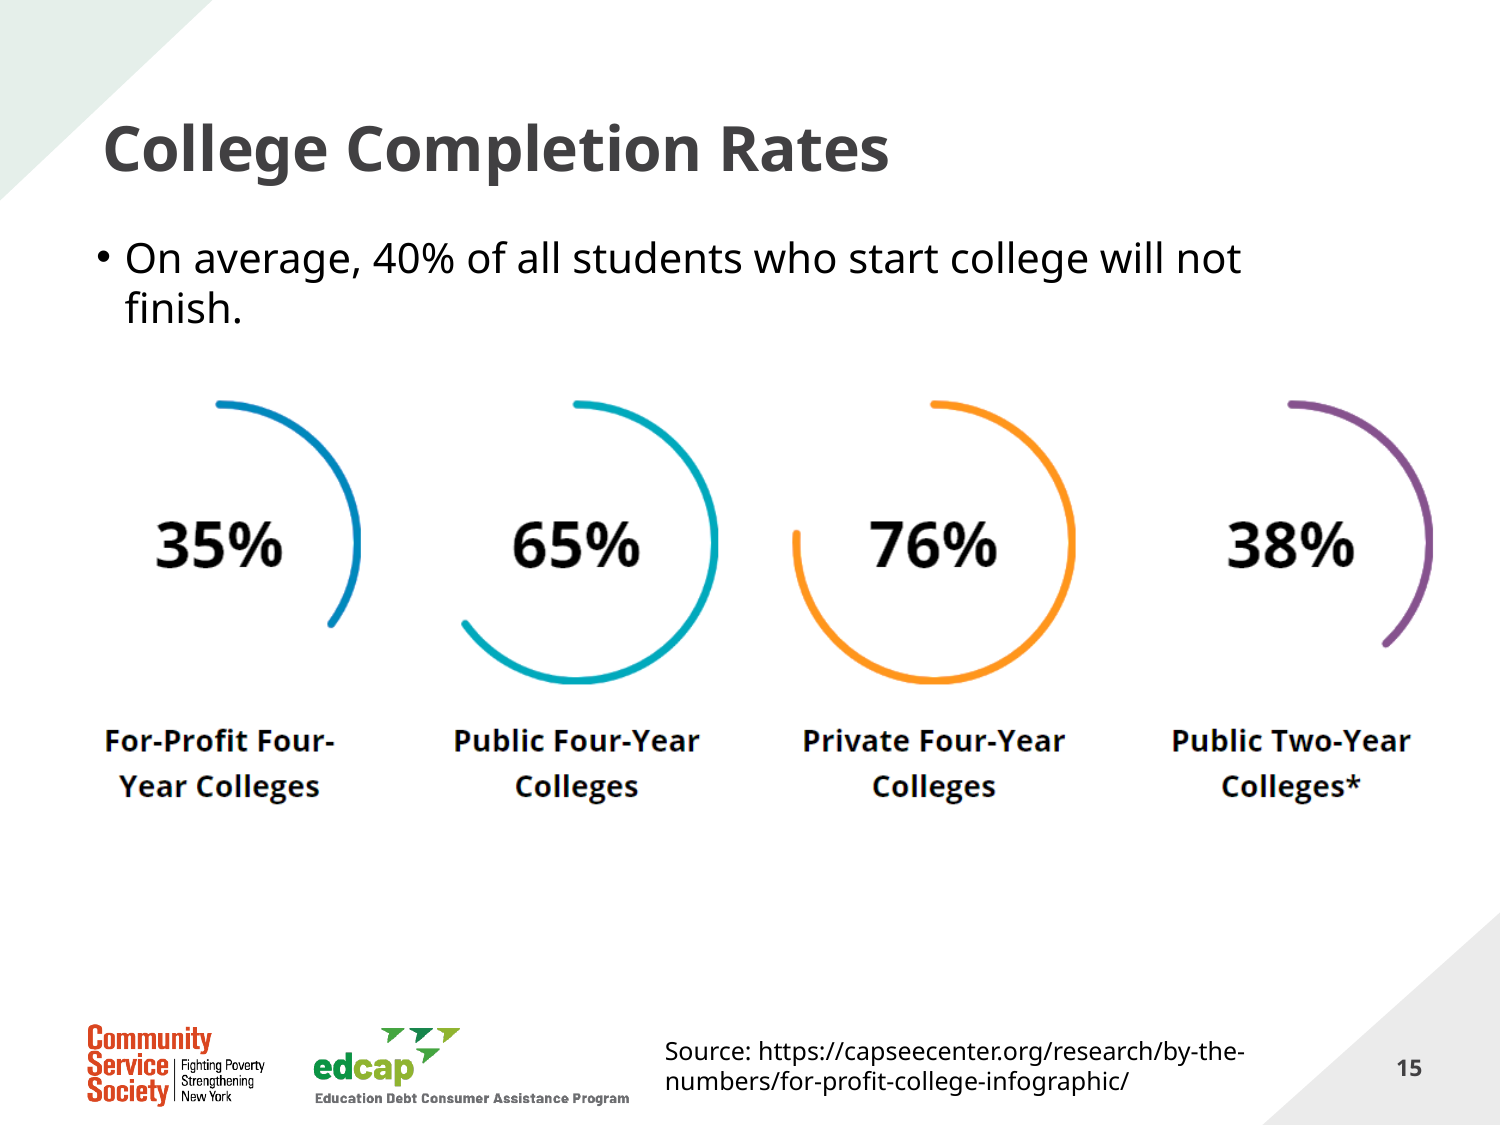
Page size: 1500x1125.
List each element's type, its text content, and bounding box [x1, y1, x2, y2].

slide_number 15 [1100, 1045, 1438, 1106]
picture [87, 1024, 265, 1107]
title College Completion Rates [100, 0, 1313, 186]
picture [0, 349, 1500, 899]
text_box Source: https://capseecenter.org/research/by-the-numbers/for-profit-college-infographic/ [649, 1028, 1285, 1103]
picture [312, 1026, 688, 1109]
text_box On average, 40% of all students who start college will not finish. [94, 229, 1363, 349]
